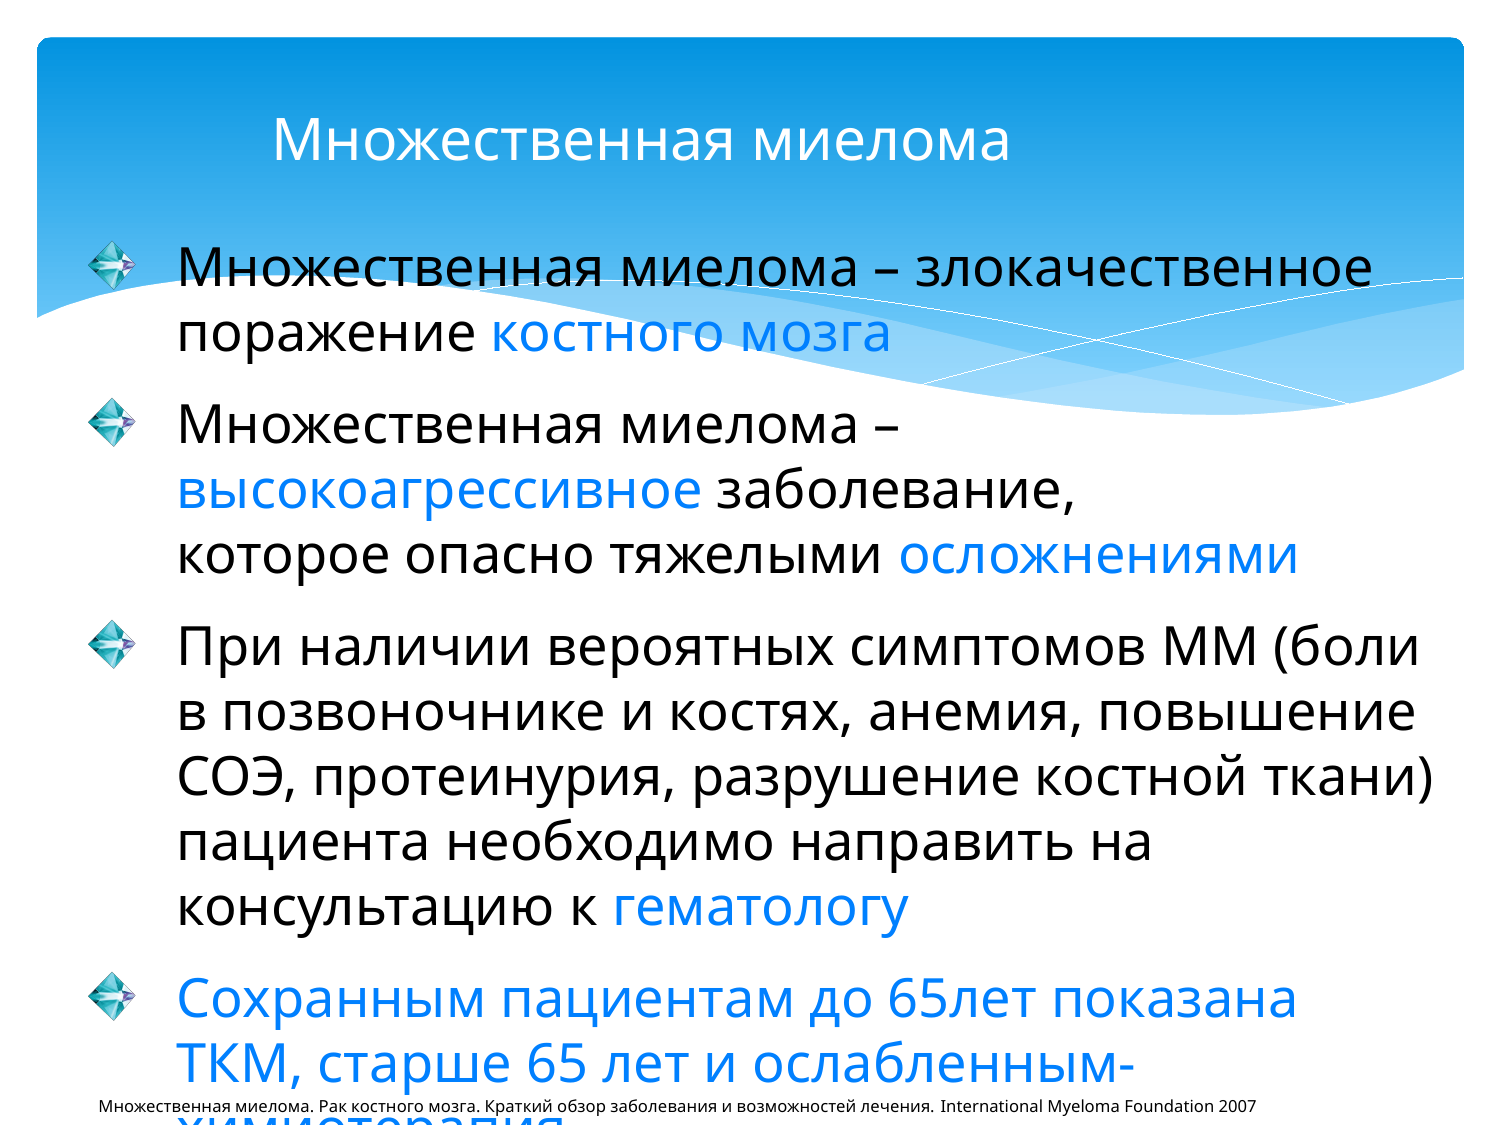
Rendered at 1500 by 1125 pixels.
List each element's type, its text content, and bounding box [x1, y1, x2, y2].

title Множественная миелома [73, 93, 1212, 180]
picture [83, 612, 145, 676]
picture [83, 390, 145, 454]
text_box Множественная миелома – злокачественное поражение костного мозга Множественная миелома – высокоагрессивное заболевание, которое опасно тяжелыми осложнениями При наличии вероятных симптомов ММ (боли в позвоночнике и костях, анемия, повышение СОЭ, протеинурия, разрушение костной ткани) пациента необходимо направить на консультацию к гематологу Сохранным пациентам до 65лет показана ТКМ, старше 65 лет и ослабленным- химиотерапия [69, 224, 1451, 1125]
picture [83, 233, 145, 297]
picture [83, 964, 145, 1028]
